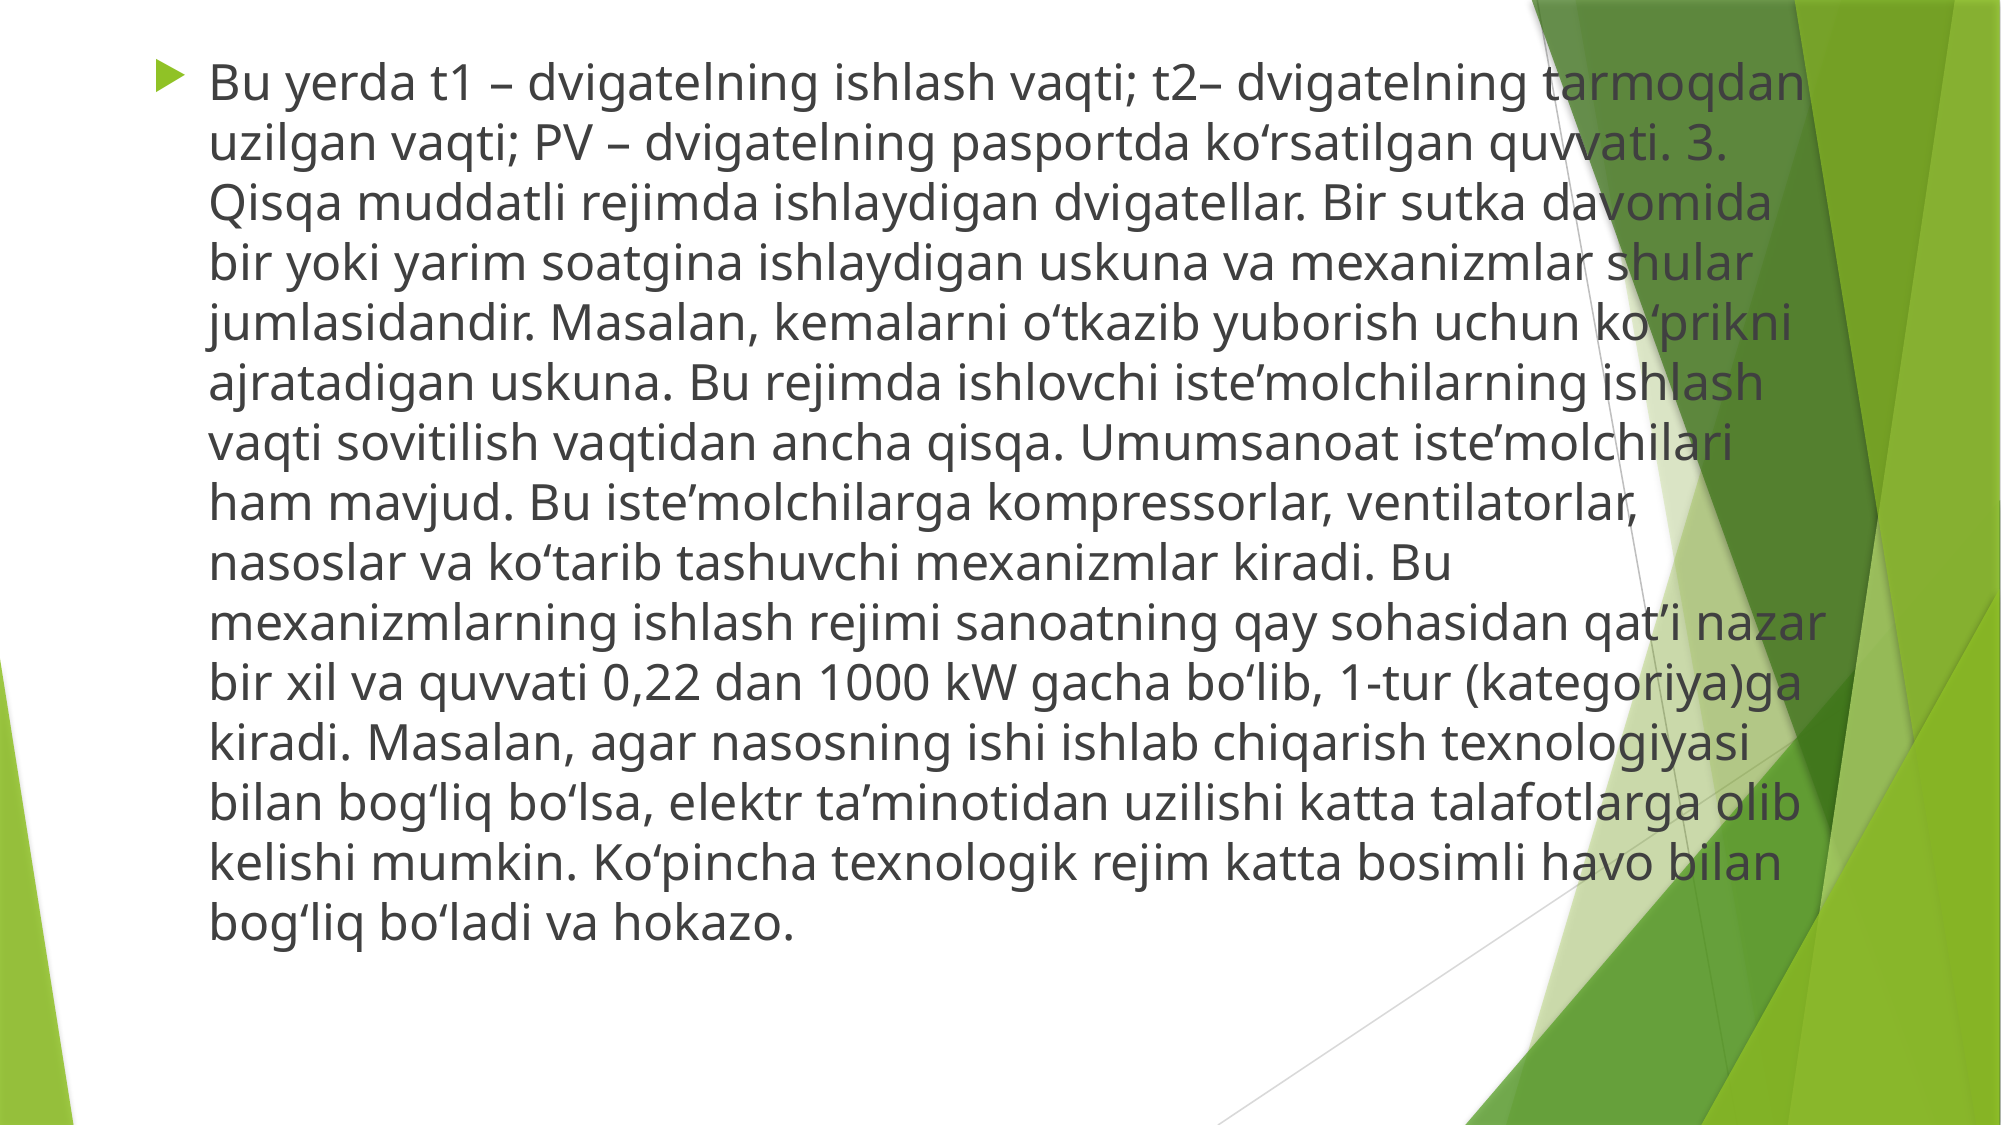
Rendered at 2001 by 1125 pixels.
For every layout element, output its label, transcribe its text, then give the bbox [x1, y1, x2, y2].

list Bu yerda t1 – dvigatelning ishlash vaqti; t2– dvigatelning tarmoqdan uzilgan vaqti; PV – dvigatelning pasportda ko‘rsatilgan quvvati. 3. Qisqa muddatli rejimda ishlaydigan dvigatellar. Bir sutka davomida bir yoki yarim soatgina ishlaydigan uskuna va mexanizmlar shular jumlasidandir. Masalan, kemalarni o‘tkazib yuborish uchun ko‘prikni ajratadigan uskuna. Bu rejimda ishlovchi iste’molchilarning ishlash vaqti sovitilish vaqtidan ancha qisqa. Umumsanoat iste’molchilari ham mavjud. Bu iste’molchilarga kompressorlar, ventilatorlar, nasoslar va ko‘tarib tashuvchi mexanizmlar kiradi. Bu mexanizmlarning ishlash rejimi sanoatning qay sohasidan qat’i nazar bir xil va quvvati 0,22 dan 1000 kW gacha bo‘lib, 1-tur (kategoriya)ga kiradi. Masalan, agar nasosning ishi ishlab chiqarish texnologiyasi bilan bog‘liq bo‘lsa, elektr ta’minotidan uzilishi katta talafotlarga olib kelishi mumkin. Ko‘pincha texnologik rejim katta bosimli havo bilan bog‘liq bo‘ladi va hokazo. [137, 42, 1863, 1014]
